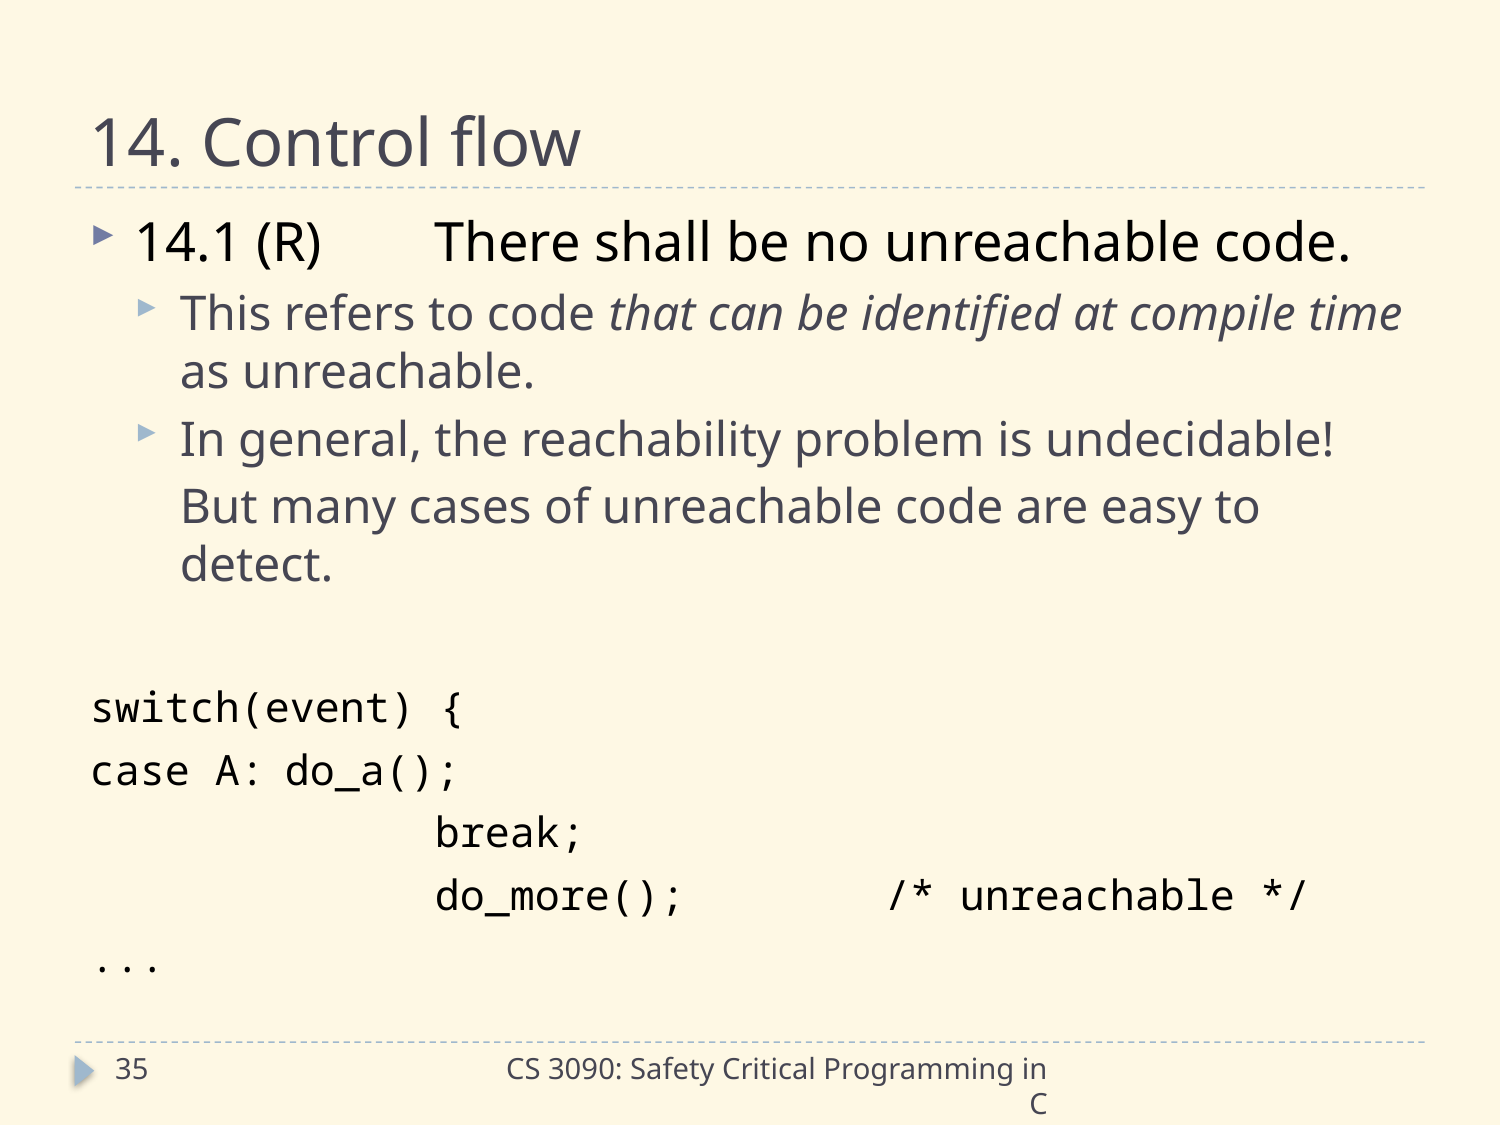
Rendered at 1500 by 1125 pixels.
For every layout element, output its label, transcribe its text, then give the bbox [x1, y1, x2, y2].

title 14. Control flow [75, 24, 1425, 188]
slide_number 35 [100, 1042, 426, 1103]
footer CS 3090: Safety Critical Programming in C [475, 1042, 1063, 1125]
list 14.1 (R) There shall be no unreachable code. This refers to code that can be identified at compile time as unreachable. In general, the reachability problem is undecidable! But many cases of unreachable code are easy to detect. switch(event) { case A: do_a(); break; do_more(); /* unreachable */ ... [75, 200, 1425, 1010]
